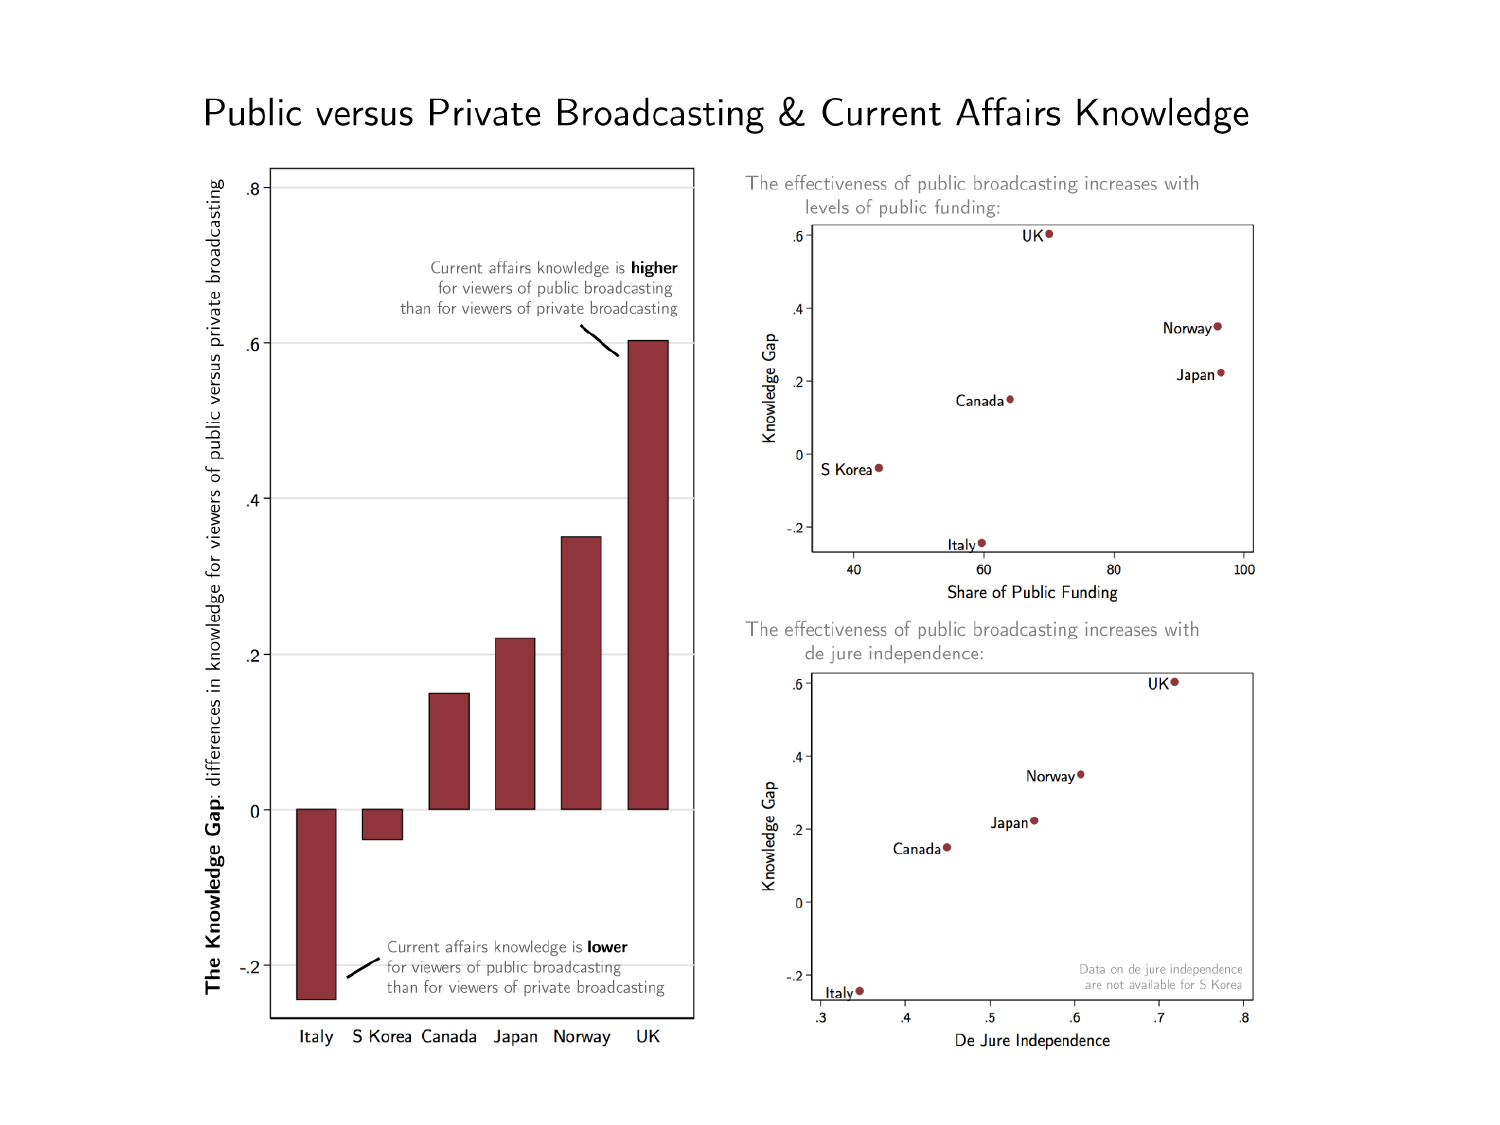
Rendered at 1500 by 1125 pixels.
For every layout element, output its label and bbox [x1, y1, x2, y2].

picture [157, 64, 1294, 1069]
